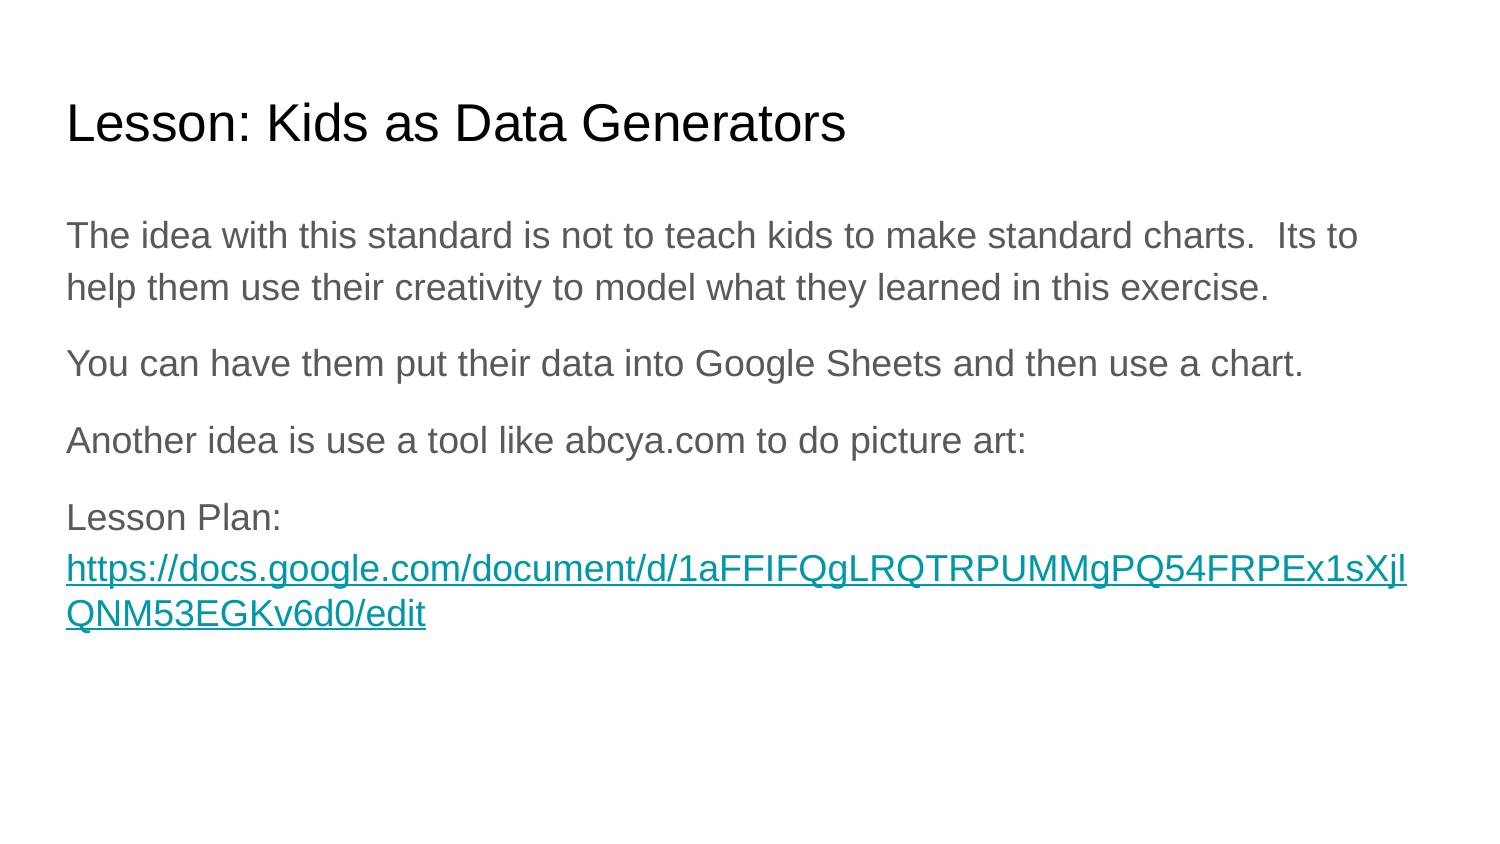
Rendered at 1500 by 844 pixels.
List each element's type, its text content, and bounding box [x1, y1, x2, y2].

title Lesson: Kids as Data Generators [51, 72, 1449, 167]
list The idea with this standard is not to teach kids to make standard charts. Its to help them use their creativity to model what they learned in this exercise. You can have them put their data into Google Sheets and then use a chart. Another idea is use a tool like abcya.com to do picture art: Lesson Plan: https://docs.google.com/document/d/1aFFIFQgLRQTRPUMMgPQ54FRPEx1sXjlQNM53EGKv6d0/edit [51, 189, 1449, 750]
